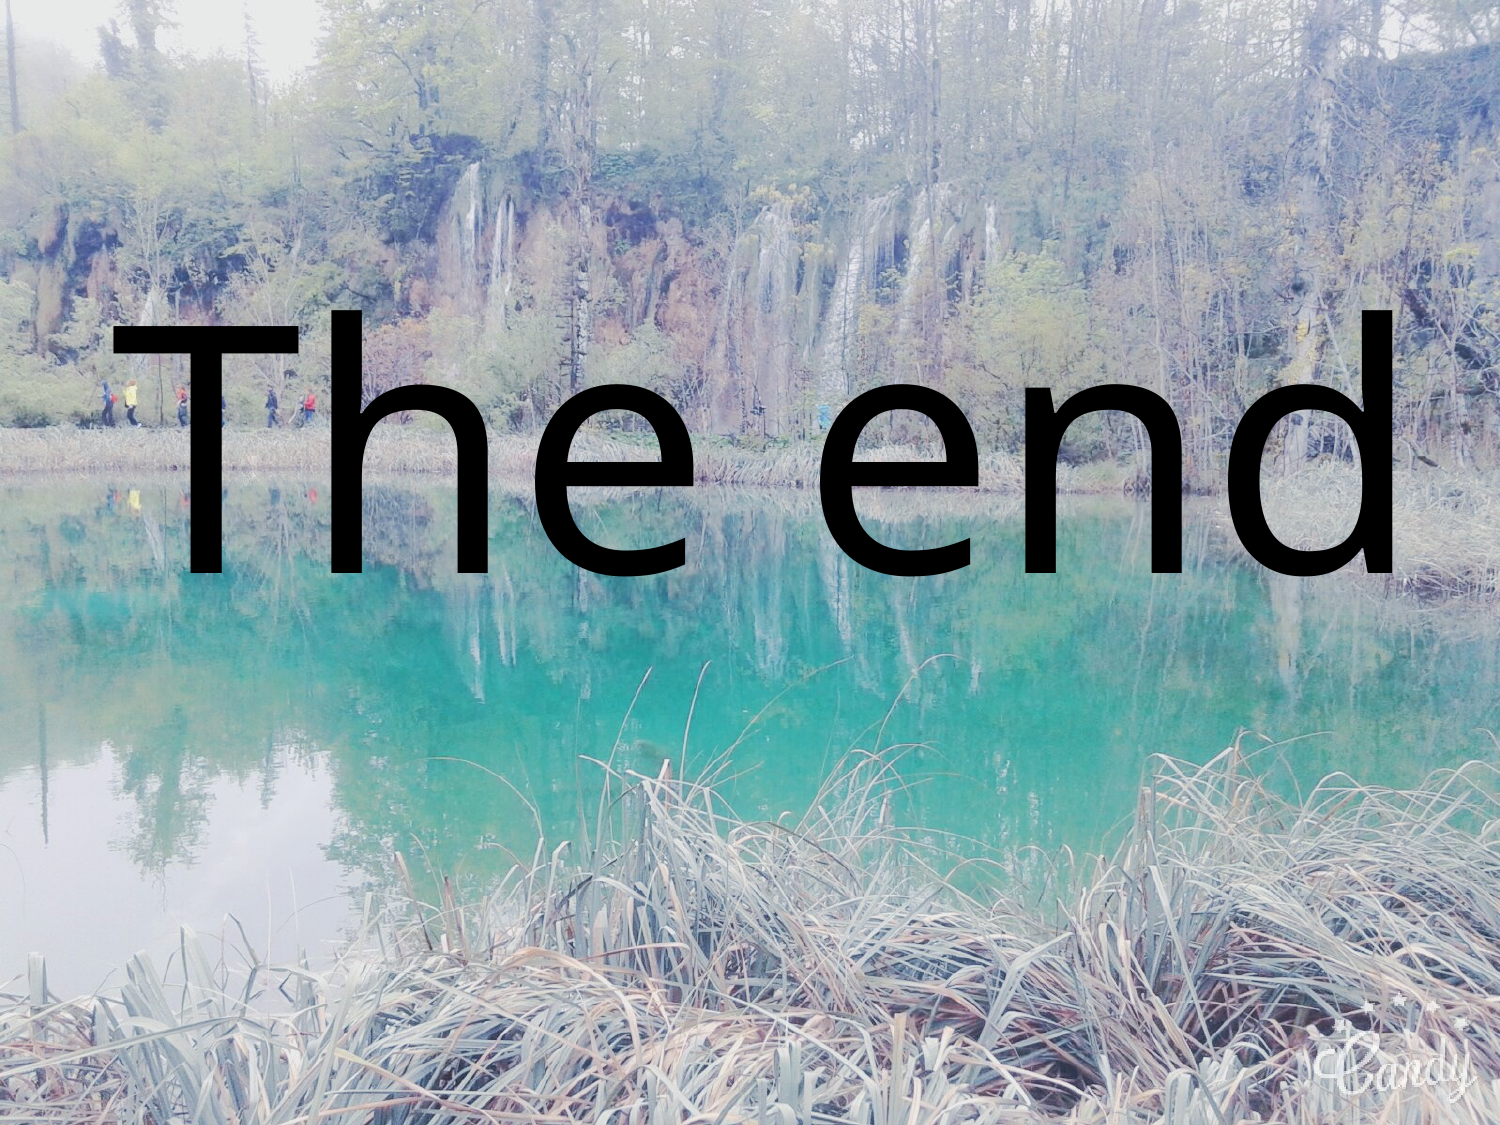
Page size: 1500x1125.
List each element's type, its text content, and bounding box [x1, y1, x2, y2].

list The end [75, 219, 1459, 1006]
picture [0, 0, 1500, 1125]
